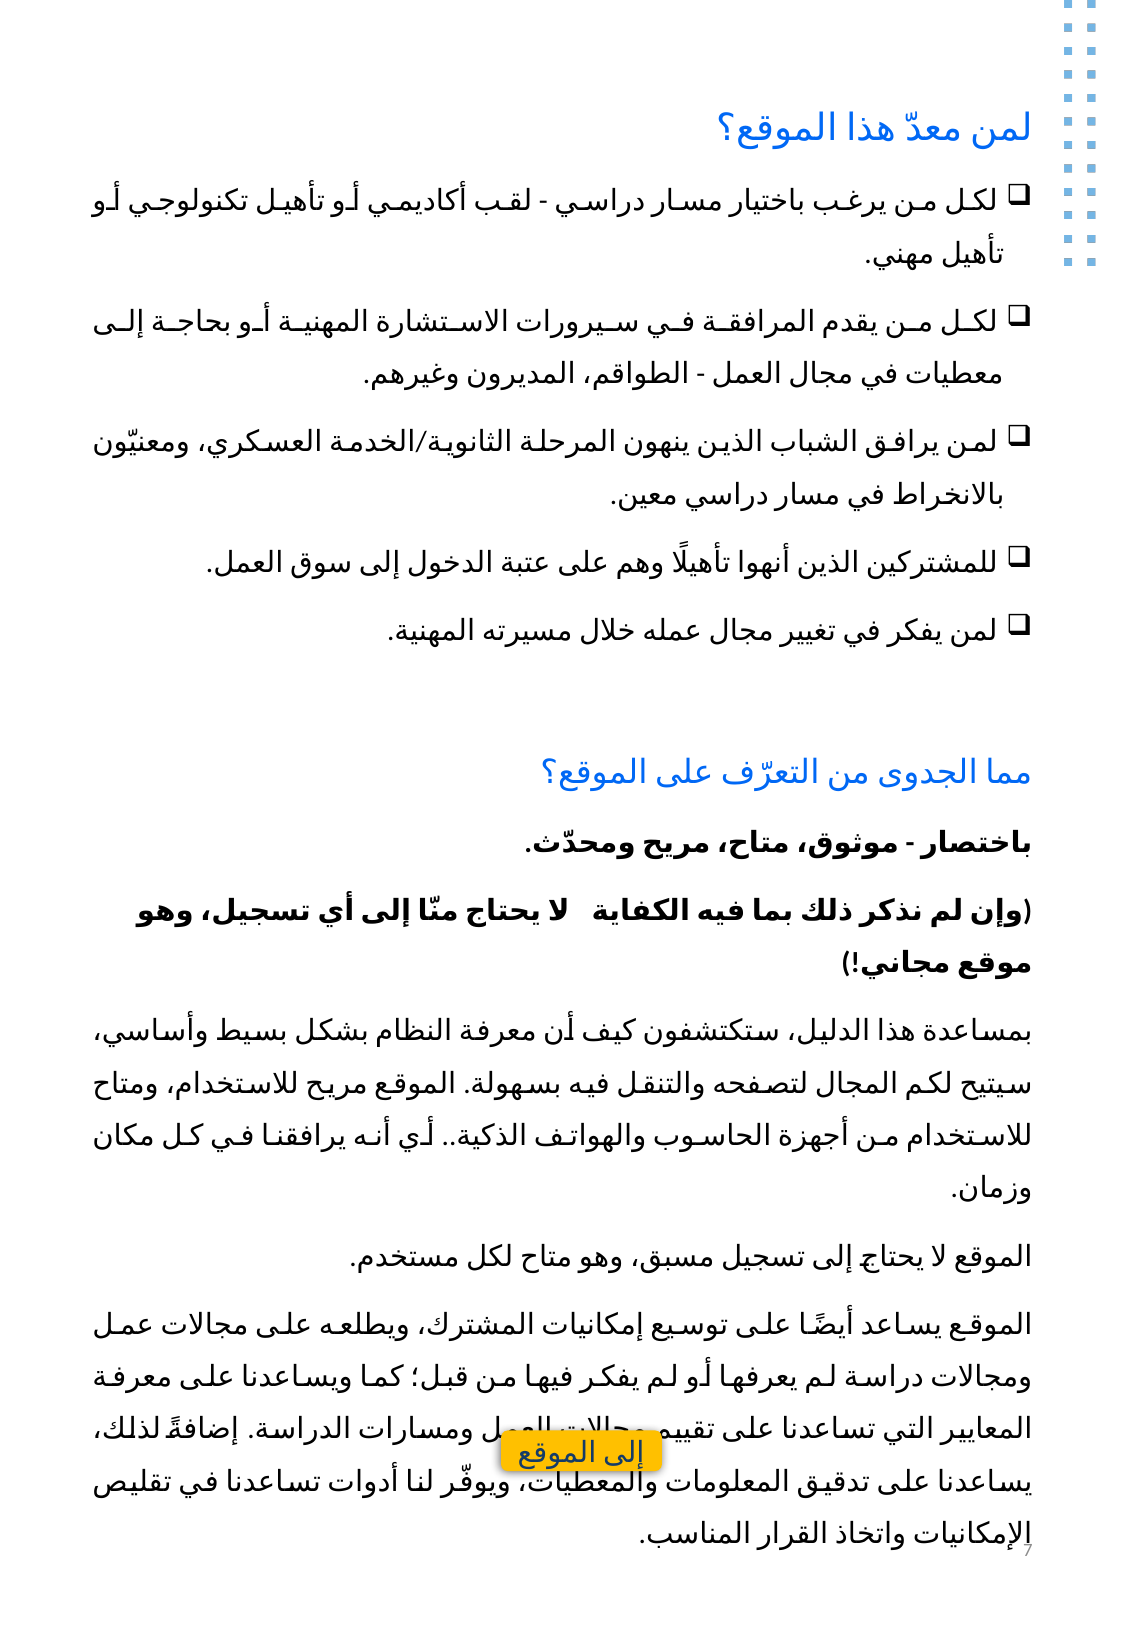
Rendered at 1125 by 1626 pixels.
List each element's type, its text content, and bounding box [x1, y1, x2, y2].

list لمن معدّ هذا الموقع؟ لكل من يرغب باختيار مسار دراسي - لقب أكاديمي أو تأهيل تكنولوجي أو تأهيل مهني. لكل من يقدم المرافقة في سيرورات الاستشارة المهنية أو بحاجة إلى معطيات في مجال العمل - الطواقم، المديرون وغيرهم. لمن يرافق الشباب الذين ينهون المرحلة الثانوية/الخدمة العسكري، ومعنيّون بالانخراط في مسار دراسي معين. للمشتركين الذين أنهوا تأهيلًا وهم على عتبة الدخول إلى سوق العمل. لمن يفكر في تغيير مجال عمله خلال مسيرته المهنية. مما الجدوى من التعرّف على الموقع؟ باختصار - موثوق، متاح، مريح ومحدّث. (وإن لم نذكر ذلك بما فيه الكفاية - لا يحتاج منّا إلى أي تسجيل، وهو موقع مجاني!) بمساعدة هذا الدليل، ستكتشفون كيف أن معرفة النظام بشكل بسيط وأساسي، سيتيح لكم المجال لتصفحه والتنقل فيه بسهولة. الموقع مريح للاستخدام، ومتاح للاستخدام من أجهزة الحاسوب والهواتف الذكية.. أي أنه يرافقنا في كل مكان وزمان. الموقع لا يحتاج إلى تسجيل مسبق، وهو متاح لكل مستخدم. الموقع يساعد أيضًا على توسيع إمكانيات المشترك، ويطلعه على مجالات عمل ومجالات دراسة لم يعرفها أو لم يفكر فيها من قبل؛ كما ويساعدنا على معرفة المعايير التي تساعدنا على تقييم مجالات العمل ومسارات الدراسة. إضافةً لذلك، يساعدنا على تدقيق المعلومات والمعطيات، ويوفّر لنا أدوات تساعدنا في تقليص الإمكانيات واتخاذ القرار المناسب. [77, 73, 1048, 1487]
text_box إلى الموقع [501, 1430, 662, 1472]
slide_number 7 [794, 1506, 1048, 1593]
picture [1058, 0, 1125, 413]
